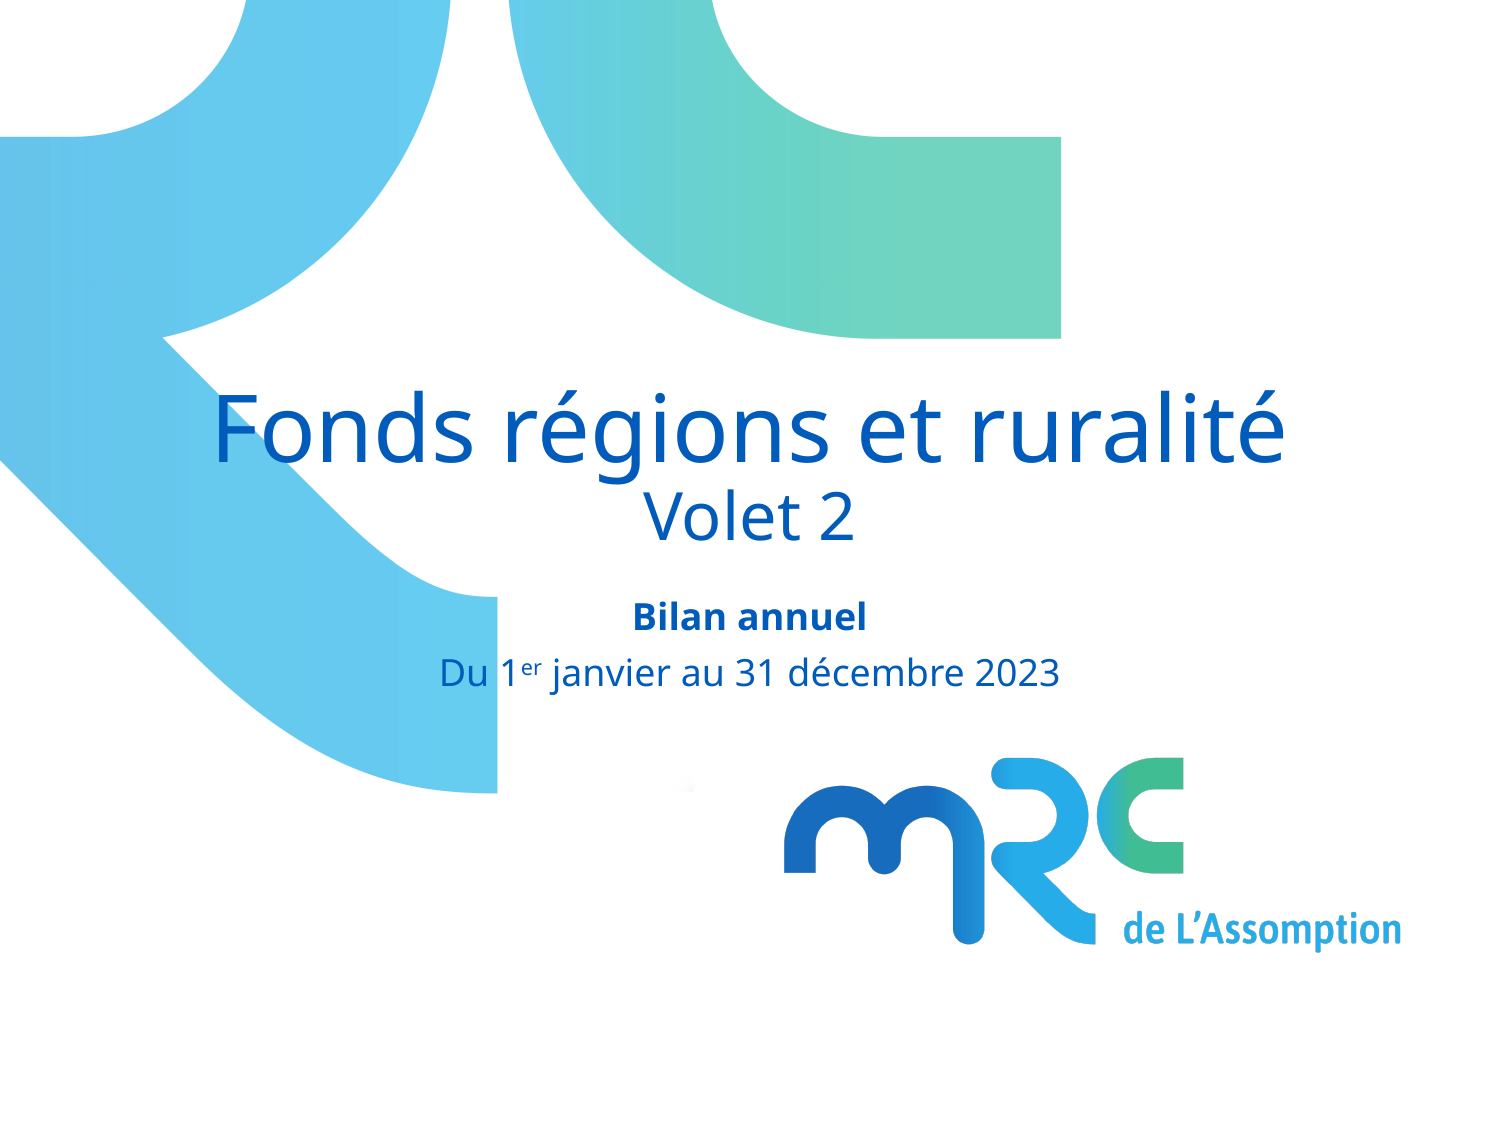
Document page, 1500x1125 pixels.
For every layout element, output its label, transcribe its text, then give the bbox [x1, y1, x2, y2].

subtitle Bilan annuel Du 1er janvier au 31 décembre 2023 [187, 590, 1313, 863]
picture [684, 671, 1500, 1039]
title Fonds régions et ruralité Volet 2 [187, 184, 1313, 563]
